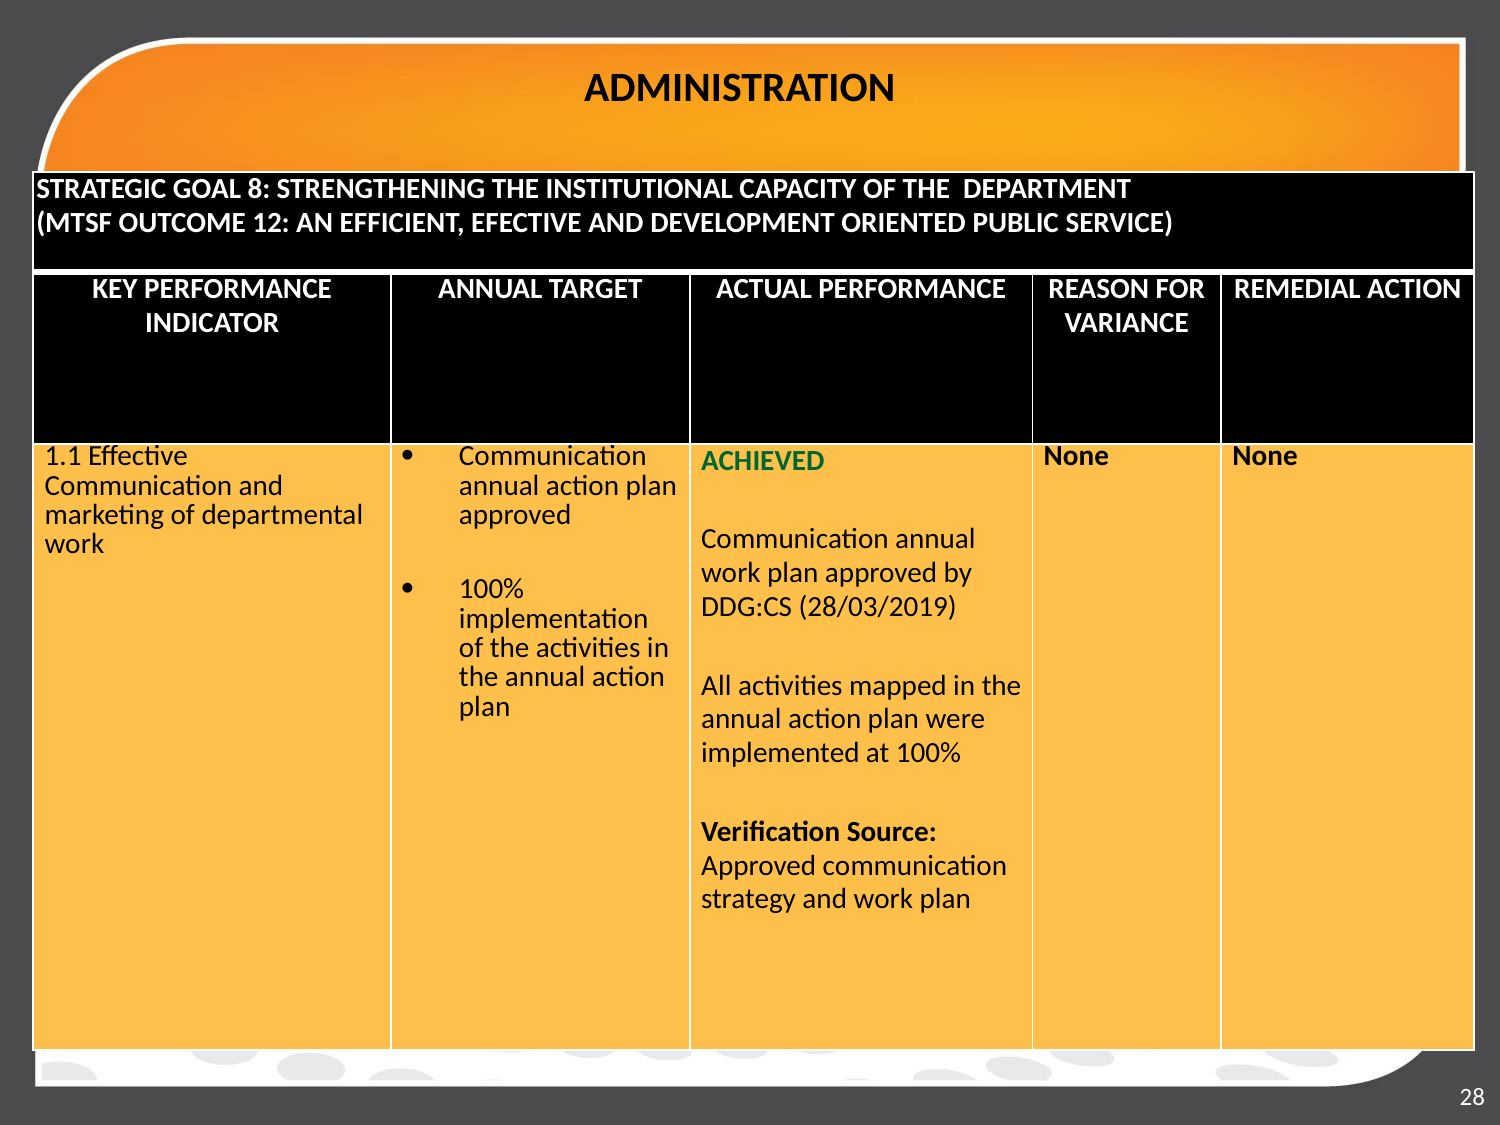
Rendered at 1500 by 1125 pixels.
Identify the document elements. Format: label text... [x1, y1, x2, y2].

table_cell Communication annual action plan approved 100% implementation of the activities in the annual action plan [392, 445, 689, 1049]
table_cell None [1222, 445, 1473, 1049]
title ADMINISTRATION [64, 0, 1415, 171]
table_header STRATEGIC GOAL 8: STRENGTHENING THE INSTITUTIONAL CAPACITY OF THE DEPARTMENT (MTSF OUTCOME 12: AN EFFICIENT, EFECTIVE AND DEVELOPMENT ORIENTED PUBLIC SERVICE) [34, 173, 1473, 269]
table_cell REASON FOR VARIANCE [1033, 275, 1220, 443]
table_cell REMEDIAL ACTION [1222, 275, 1473, 443]
picture [0, 0, 1500, 1125]
table_cell 1.1 Effective Communication and marketing of departmental work [34, 445, 390, 1049]
slide_number 28 [1149, 1074, 1500, 1117]
table_cell KEY PERFORMANCE INDICATOR [34, 275, 390, 443]
table_cell ACHIEVED Communication annual work plan approved by DDG:CS (28/03/2019) All activities mapped in the annual action plan were implemented at 100% Verification Source: Approved communication strategy and work plan [691, 445, 1032, 1049]
table_cell ANNUAL TARGET [392, 275, 689, 443]
table_cell None [1033, 445, 1220, 1049]
table_cell ACTUAL PERFORMANCE [691, 275, 1032, 443]
